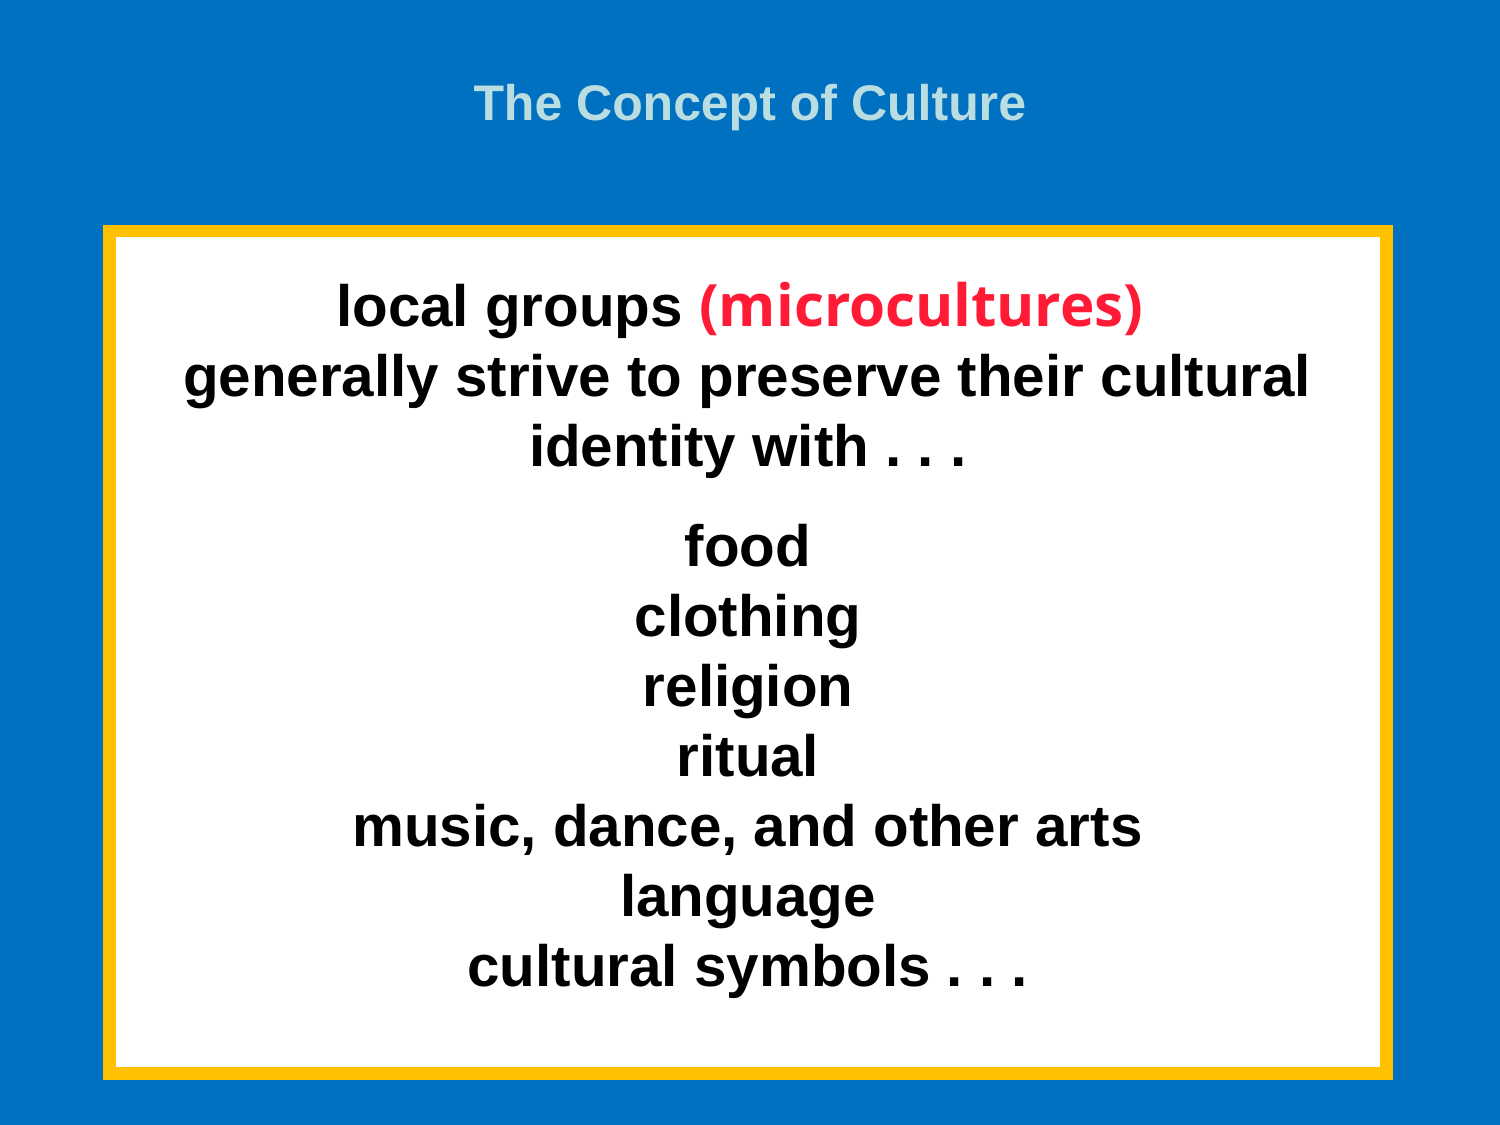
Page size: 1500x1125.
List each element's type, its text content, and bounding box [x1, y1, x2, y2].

text_box local groups (microcultures) generally strive to preserve their cultural identity with . . . food clothing religion ritual music, dance, and other arts language cultural symbols . . . [109, 230, 1387, 1074]
text_box The Concept of Culture [74, 66, 1425, 134]
